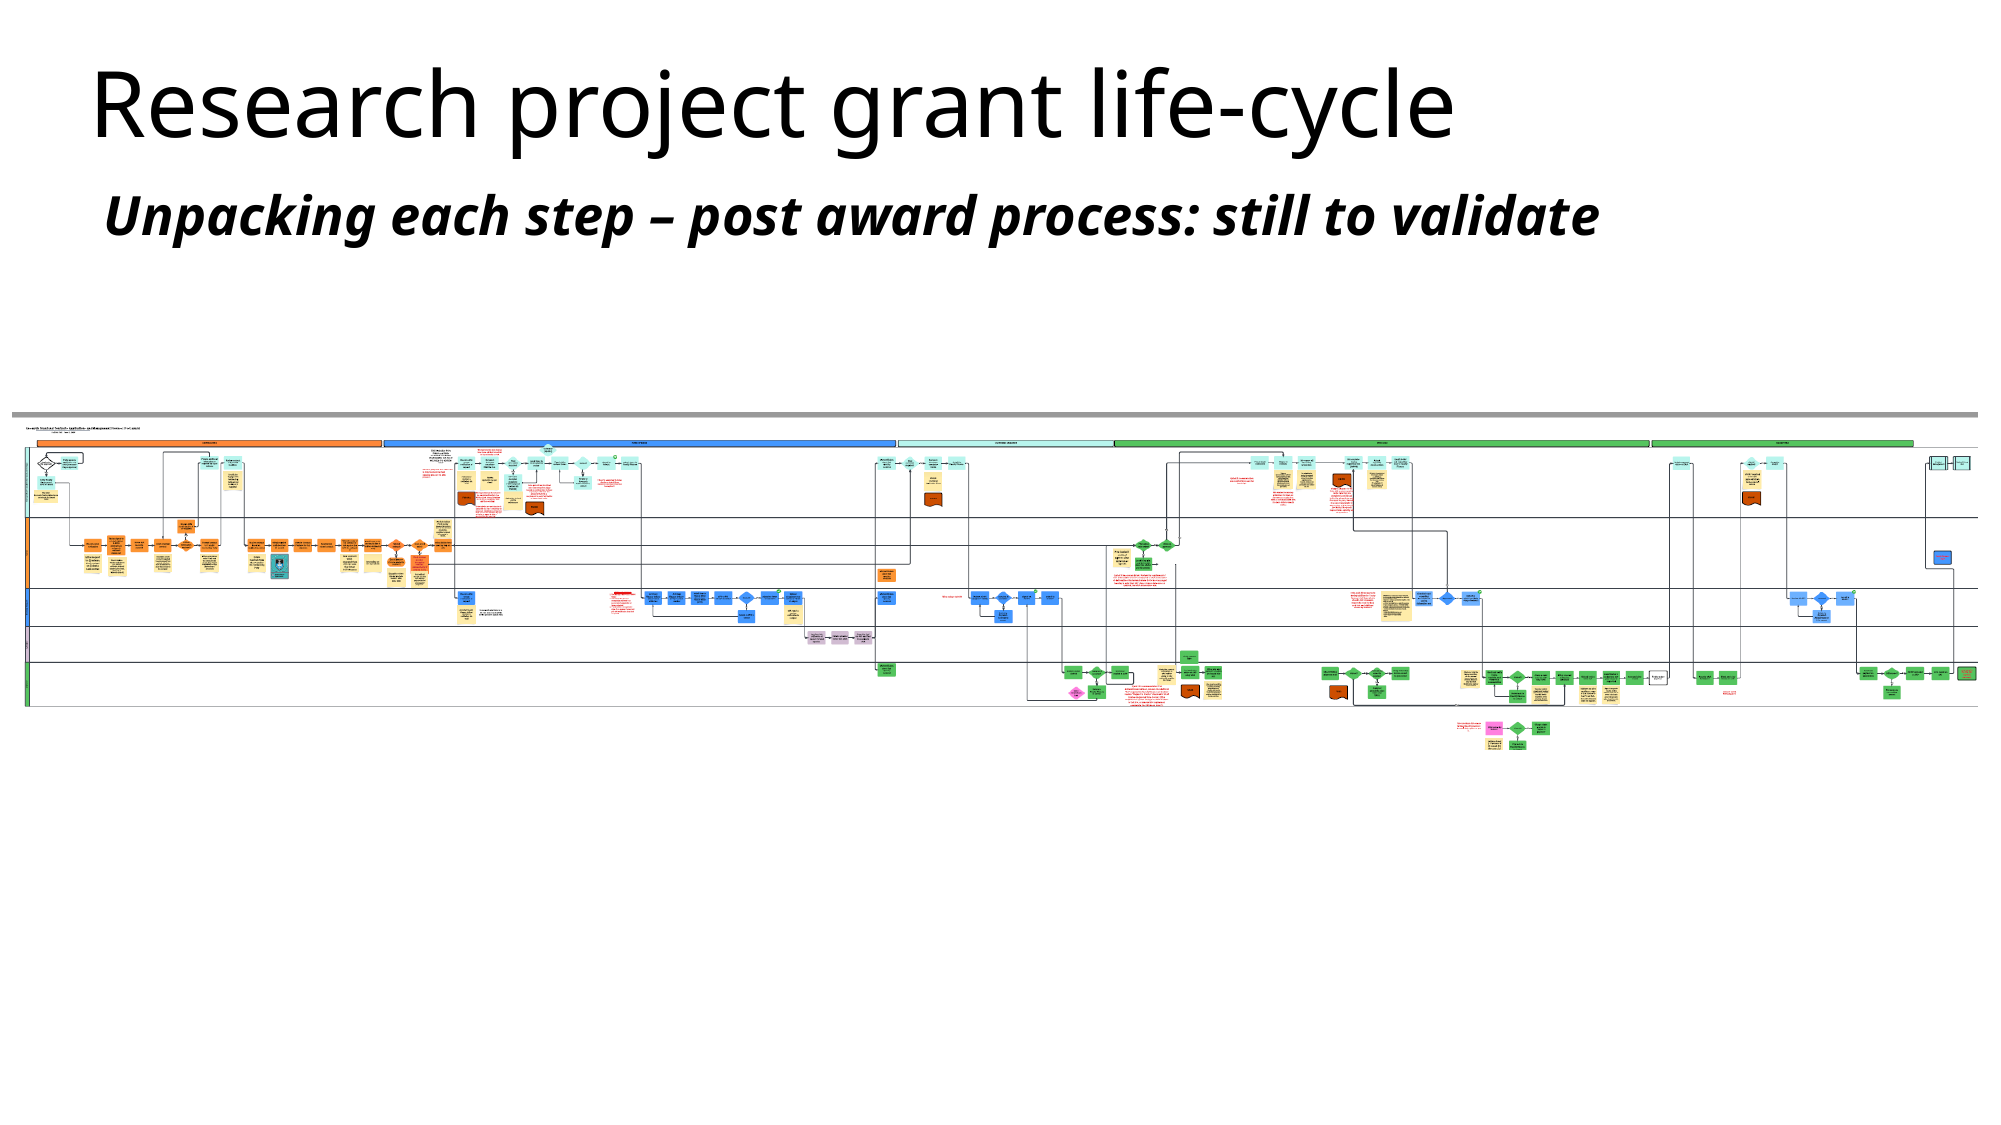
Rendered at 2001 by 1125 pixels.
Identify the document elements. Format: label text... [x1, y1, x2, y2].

picture [12, 411, 1978, 750]
list Unpacking each step – post award process: still to validate [89, 173, 1911, 263]
title Research project grant life-cycle [89, 36, 1911, 158]
